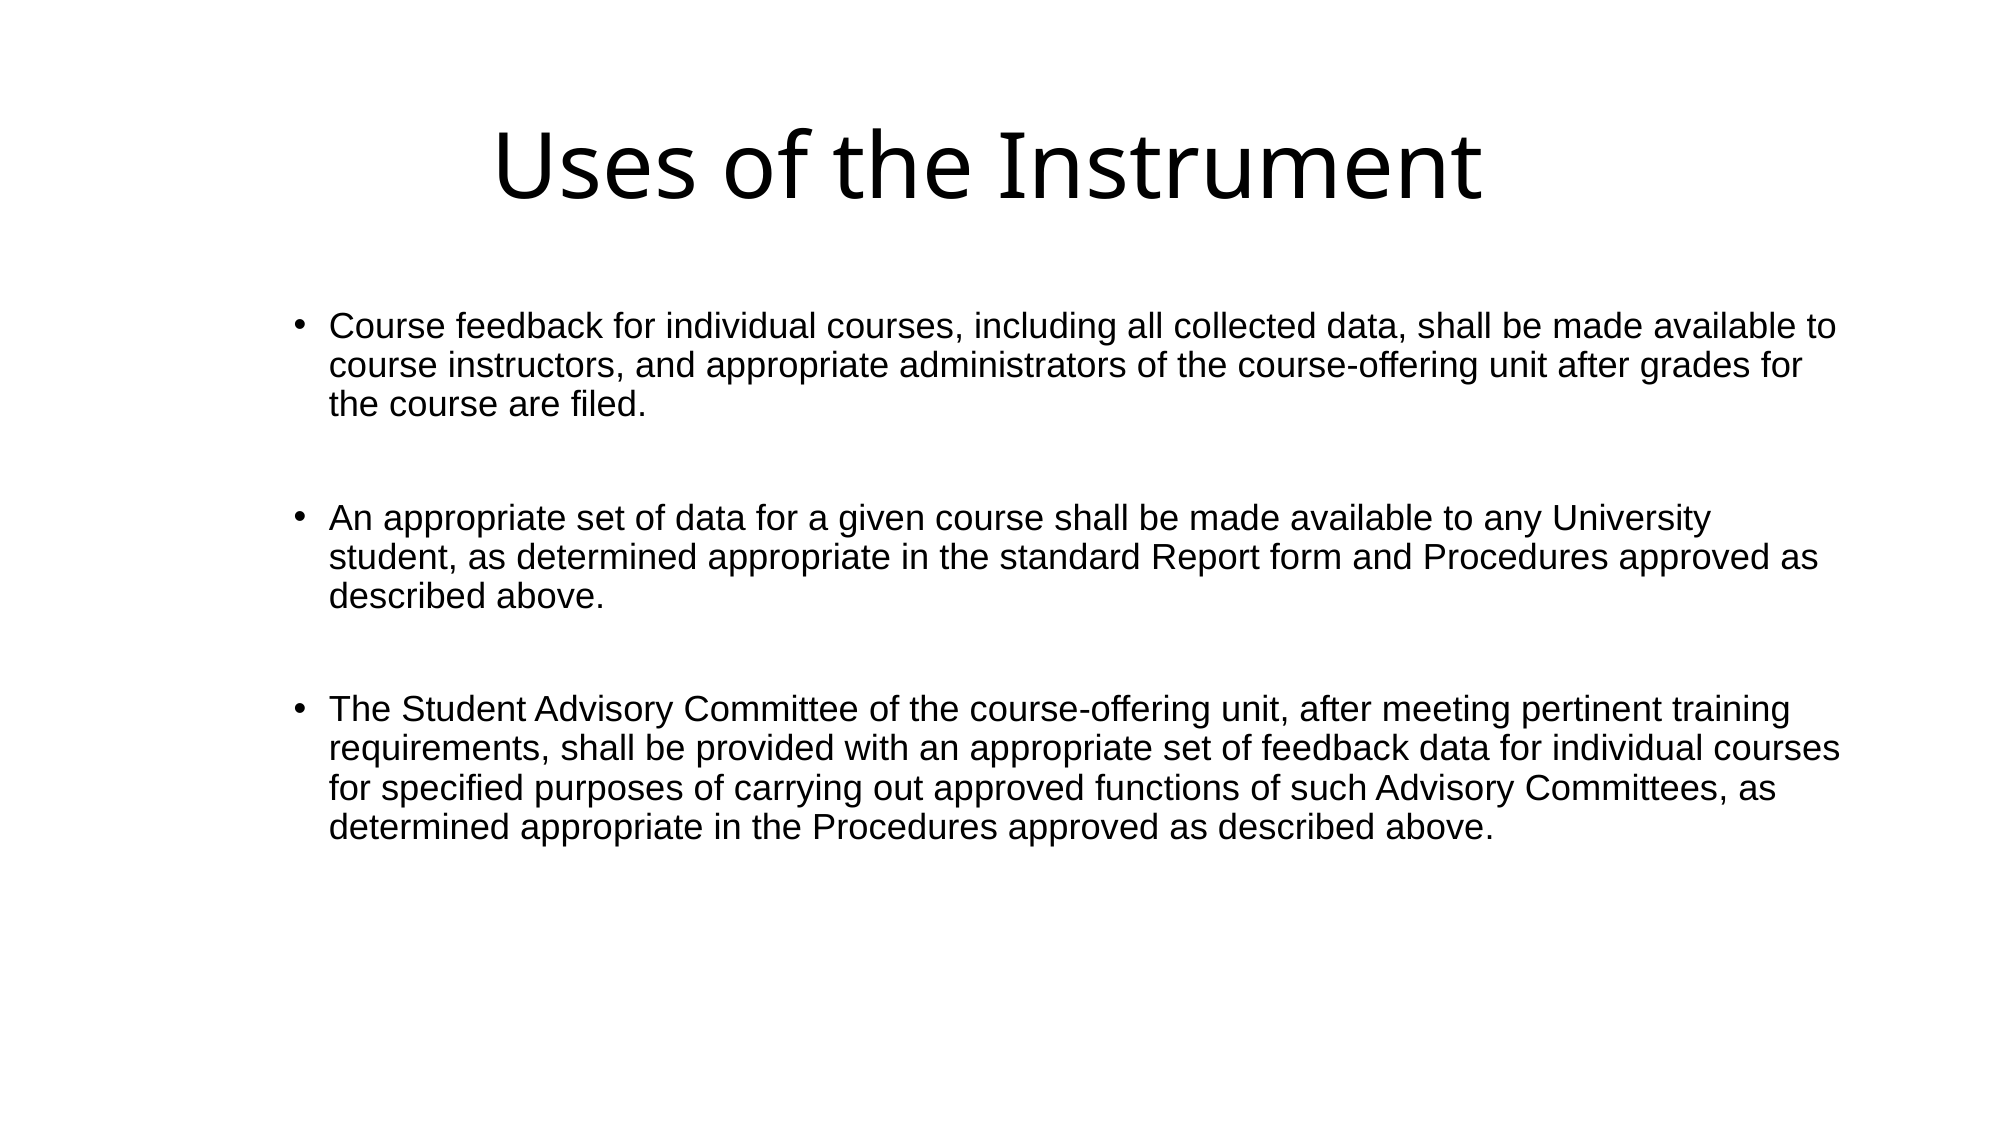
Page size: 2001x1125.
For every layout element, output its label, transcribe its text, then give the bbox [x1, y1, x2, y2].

list Course feedback for individual courses, including all collected data, shall be made available to course instructors, and appropriate administrators of the course-offering unit after grades for the course are filed. An appropriate set of data for a given course shall be made available to any University student, as determined appropriate in the standard Report form and Procedures approved as described above. The Student Advisory Committee of the course-offering unit, after meeting pertinent training requirements, shall be provided with an appropriate set of feedback data for individual courses for specified purposes of carrying out approved functions of such Advisory Committees, as determined appropriate in the Procedures approved as described above. [137, 299, 1863, 1014]
title Uses of the Instrument [137, 59, 1863, 278]
